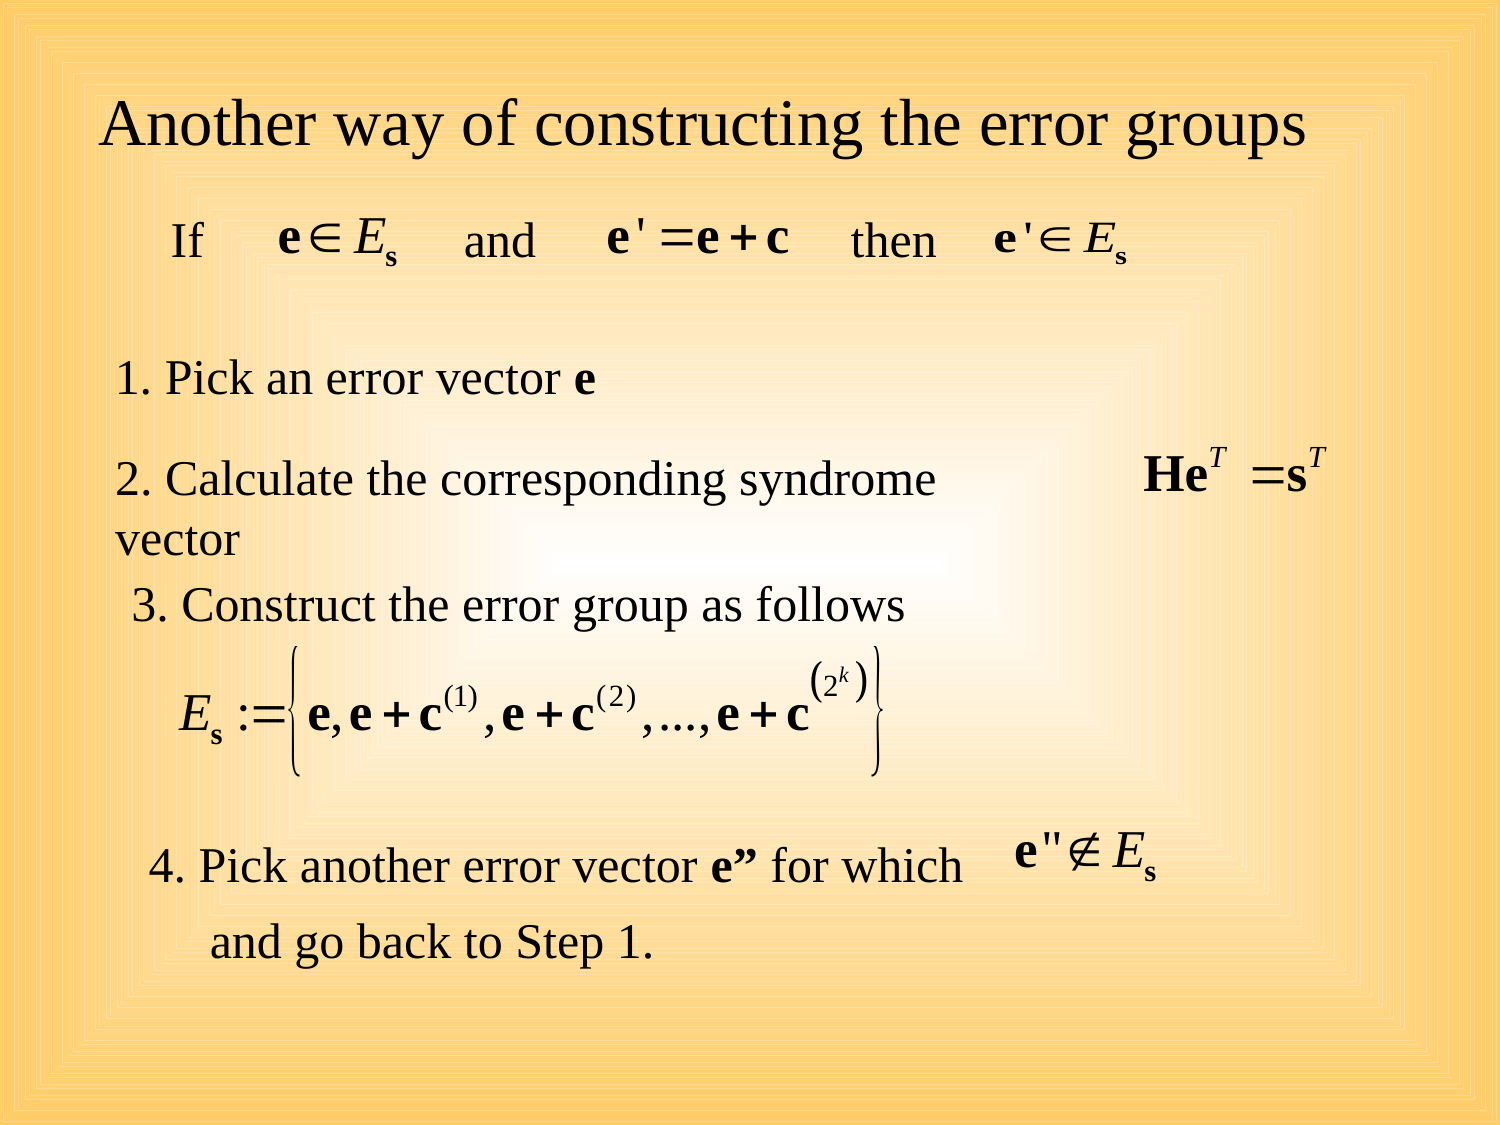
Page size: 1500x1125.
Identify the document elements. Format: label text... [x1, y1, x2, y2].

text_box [169, 646, 901, 789]
title Another way of constructing the error groups [37, 49, 1388, 188]
text_box If [99, 199, 269, 275]
text_box 3. Construct the error group as follows [116, 564, 963, 640]
text_box and go back to Step 1. [195, 900, 1149, 976]
text_box 1. Pick an error vector e [99, 337, 663, 413]
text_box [1007, 814, 1168, 895]
text_box then [812, 199, 988, 275]
text_box 2. Calculate the corresponding syndrome vector [100, 438, 1088, 573]
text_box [271, 199, 409, 280]
text_box 4. Pick another error vector e” for which [133, 824, 1004, 900]
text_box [986, 207, 1138, 276]
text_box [599, 204, 800, 268]
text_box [1135, 433, 1340, 505]
text_box and [412, 199, 588, 275]
